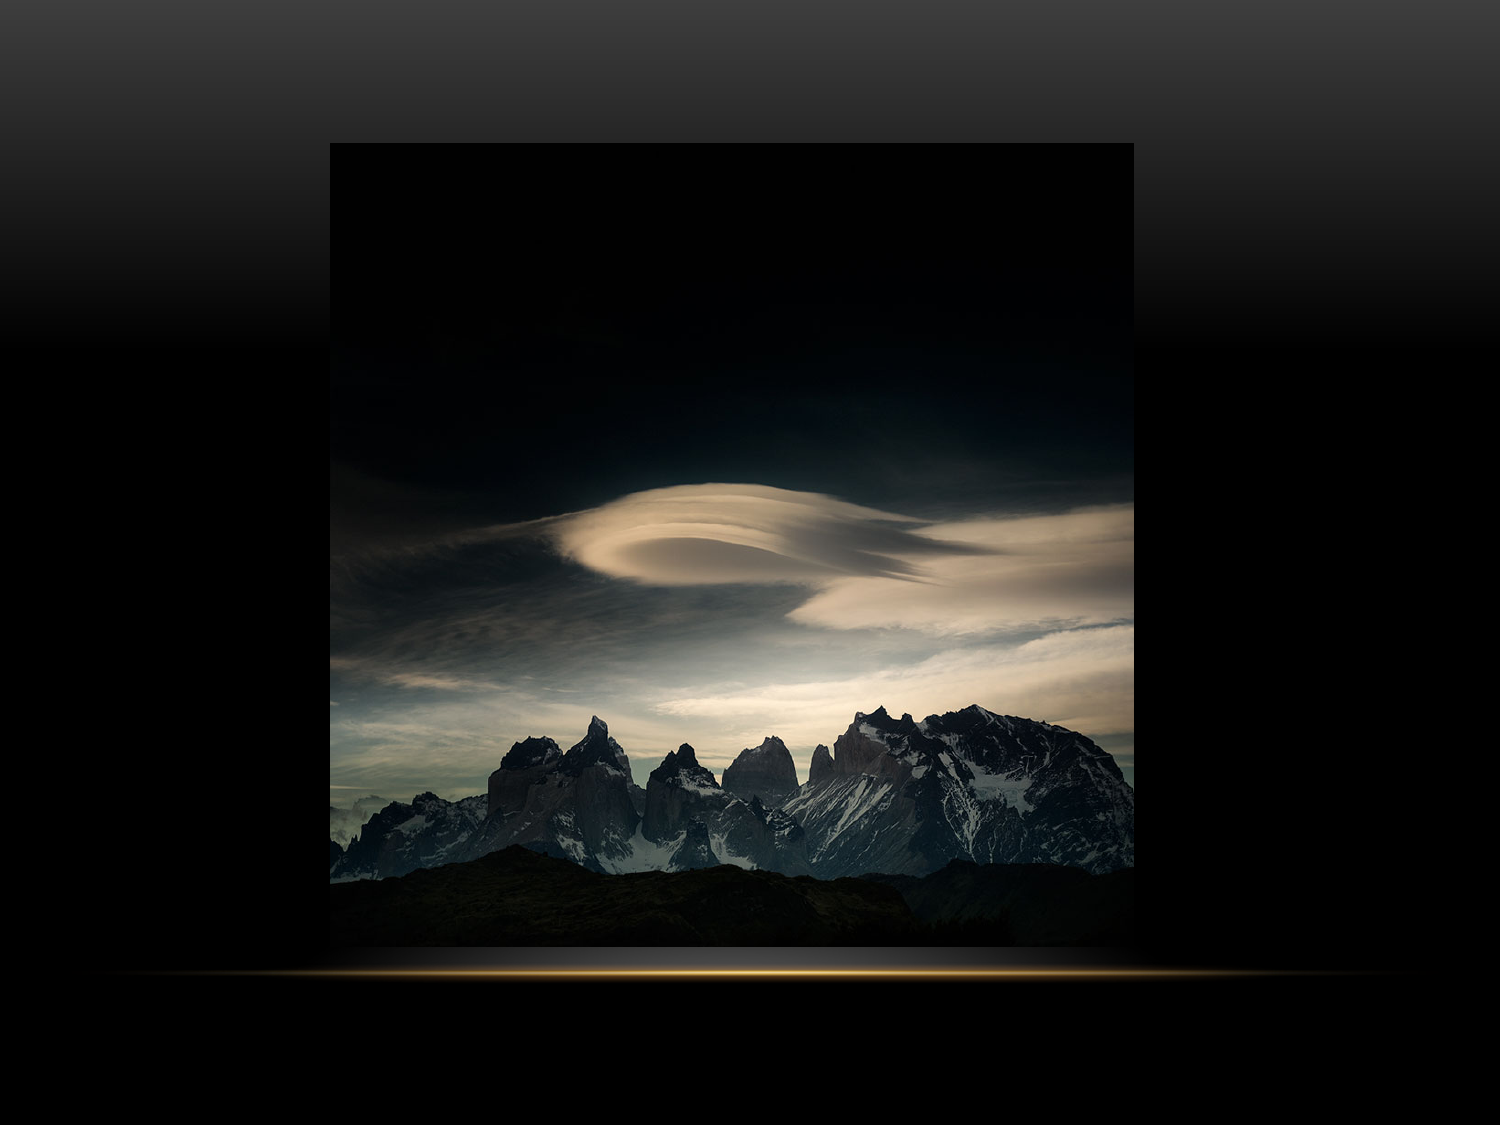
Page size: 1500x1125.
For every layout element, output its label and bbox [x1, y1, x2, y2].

list [330, 142, 1135, 947]
picture [0, 0, 1500, 1125]
